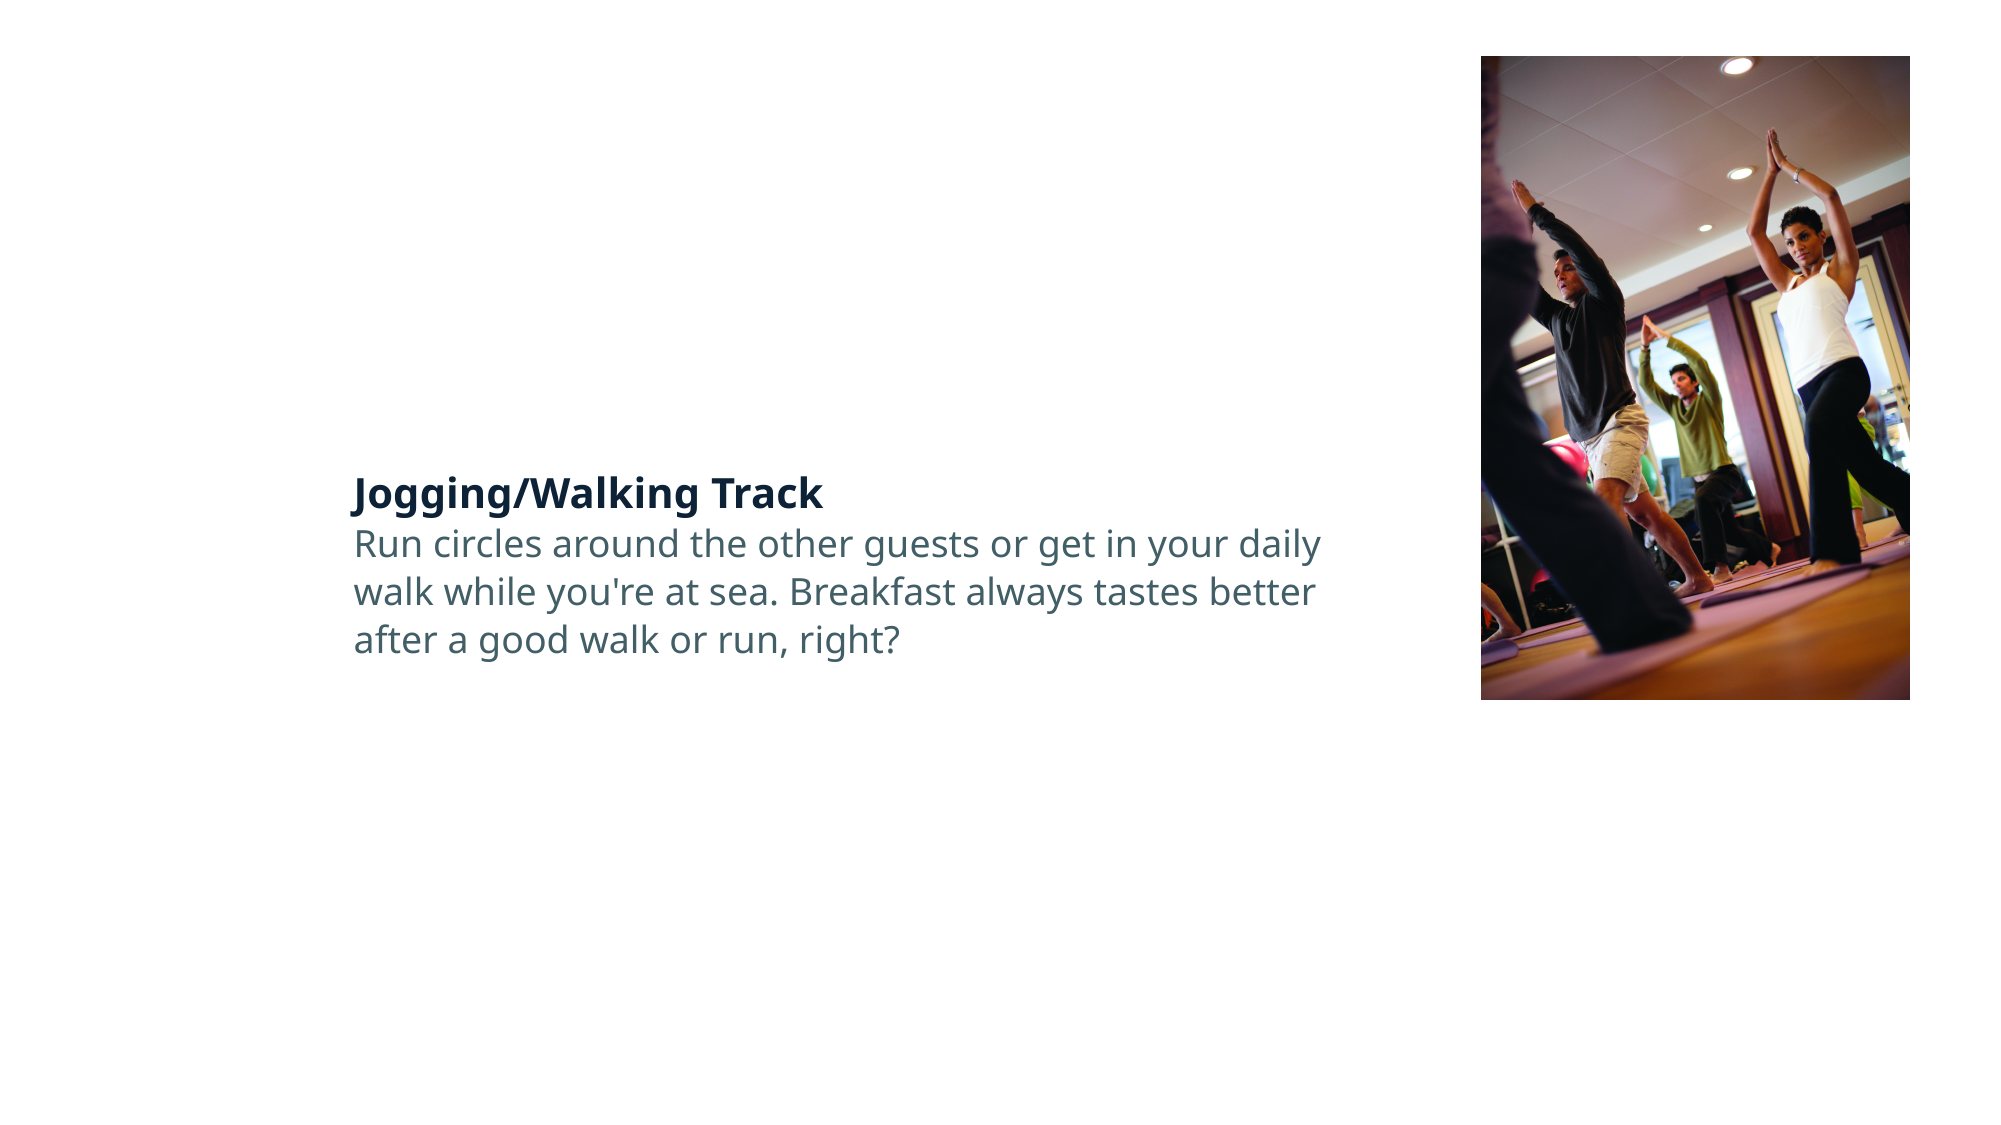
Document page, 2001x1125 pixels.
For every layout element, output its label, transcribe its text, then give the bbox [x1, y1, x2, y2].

picture [1481, 56, 1910, 700]
text_box Jogging/Walking Track Run circles around the other guests or get in your daily walk while you're at sea. Breakfast always tastes better after a good walk or run, right? [338, 456, 1361, 669]
